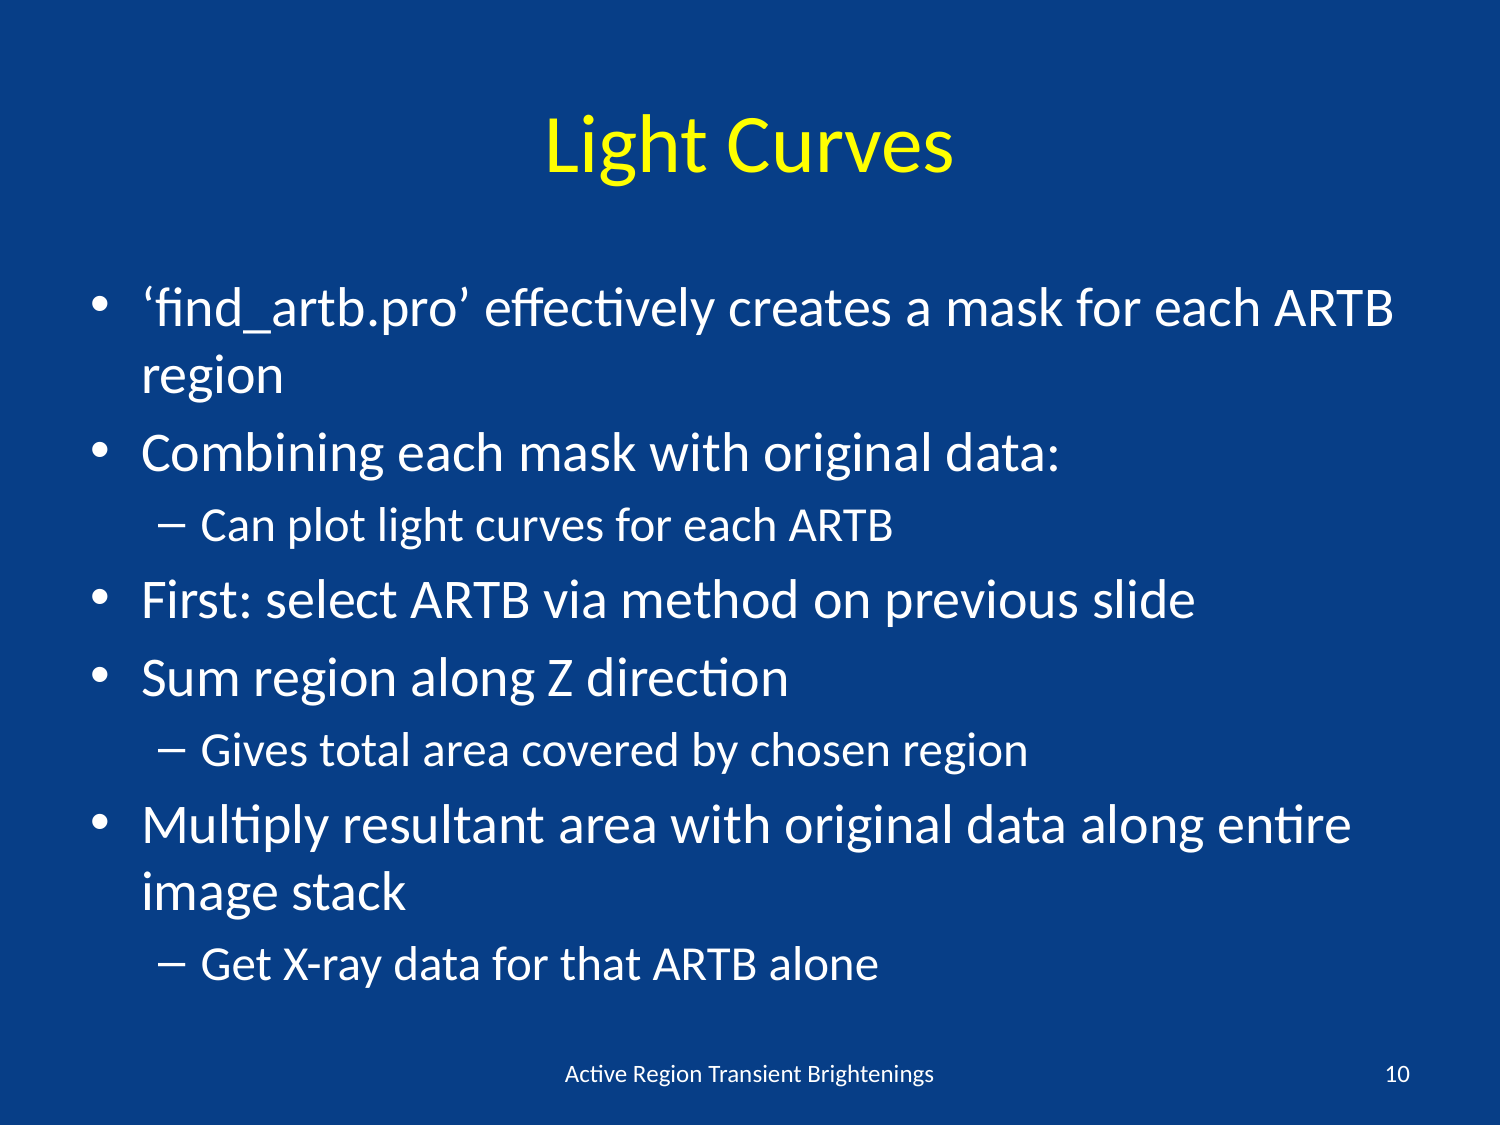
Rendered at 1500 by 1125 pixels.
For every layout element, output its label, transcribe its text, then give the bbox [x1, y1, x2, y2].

title Light Curves [75, 45, 1425, 233]
slide_number 10 [1074, 1042, 1425, 1103]
list ‘find_artb.pro’ effectively creates a mask for each ARTB region Combining each mask with original data: Can plot light curves for each ARTB First: select ARTB via method on previous slide Sum region along Z direction Gives total area covered by chosen region Multiply resultant area with original data along entire image stack Get X-ray data for that ARTB alone [75, 262, 1425, 1005]
footer Active Region Transient Brightenings [512, 1042, 988, 1103]
